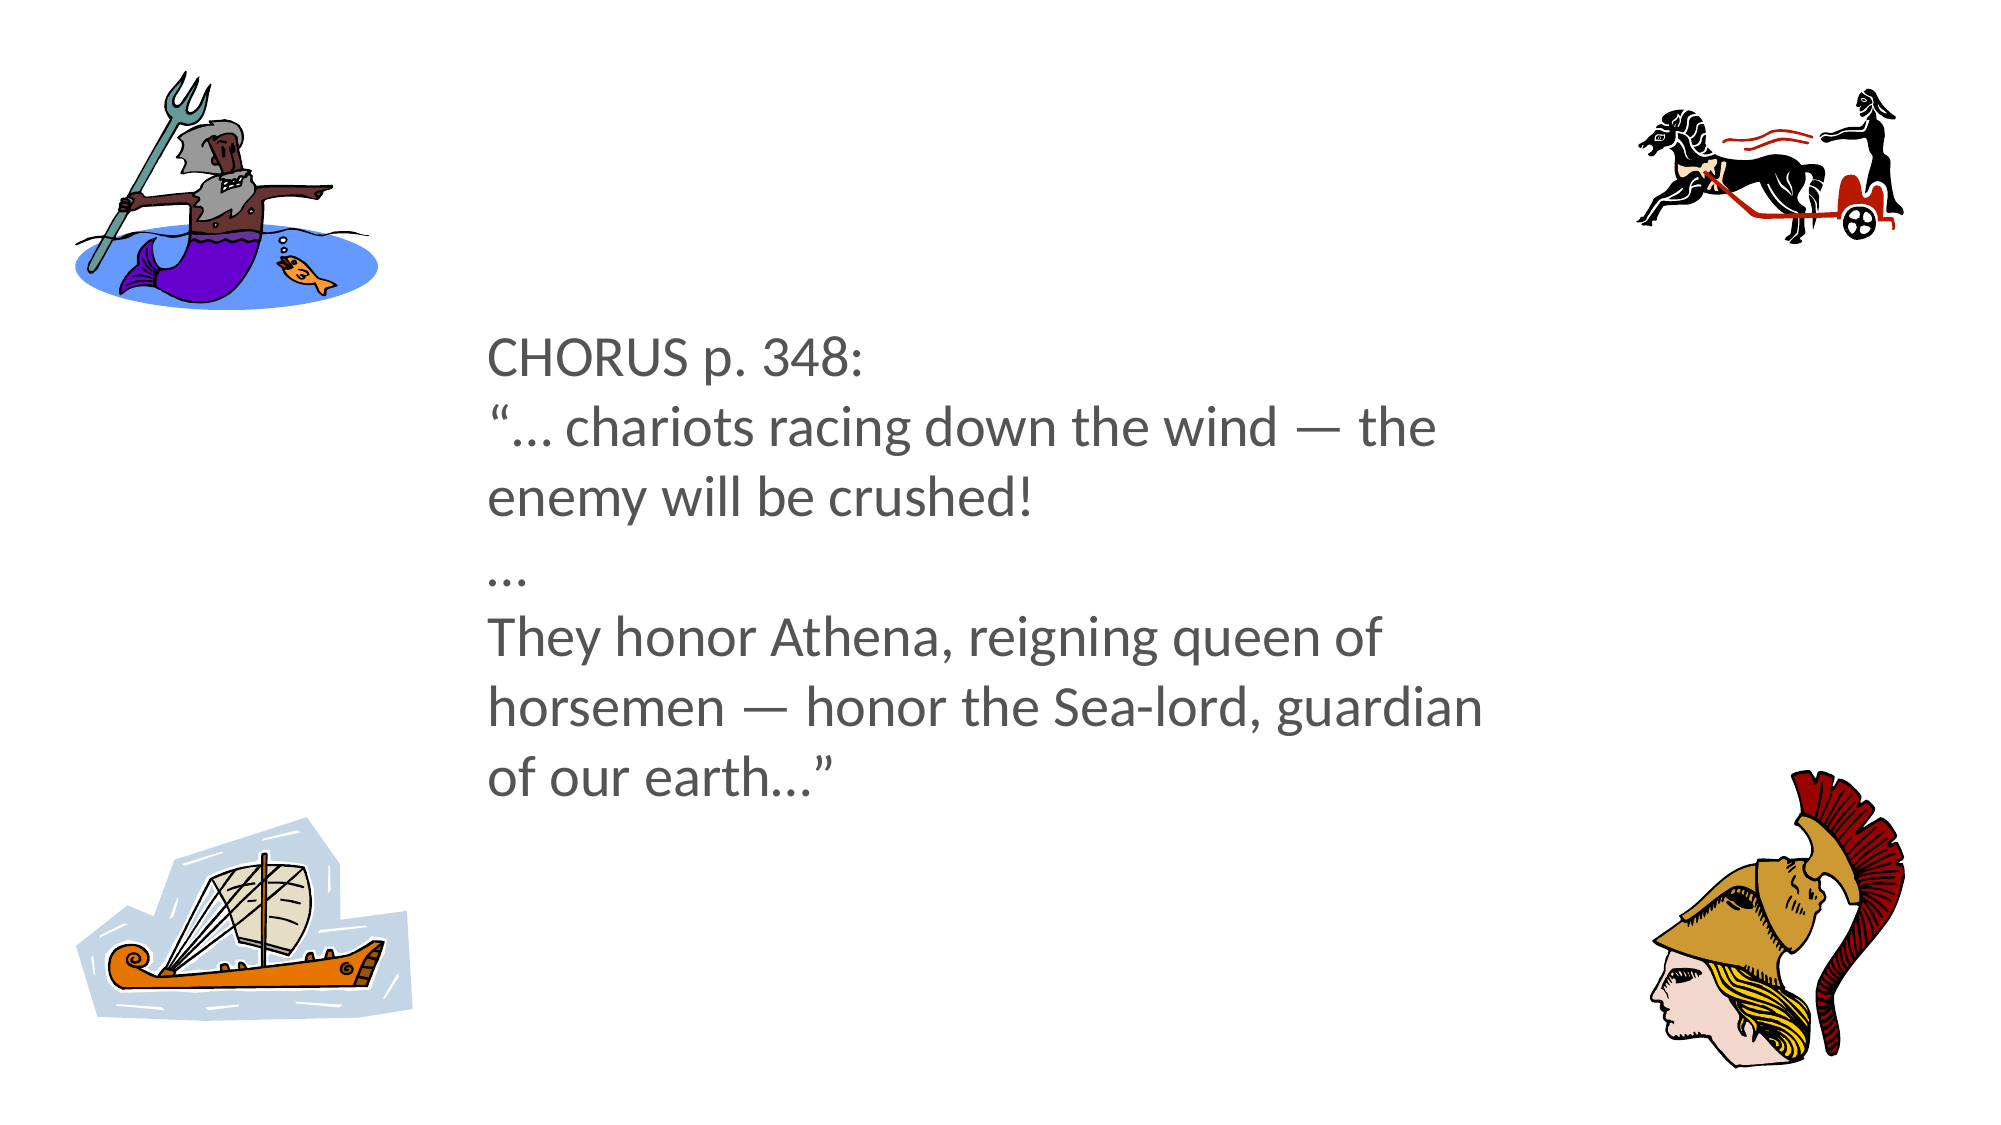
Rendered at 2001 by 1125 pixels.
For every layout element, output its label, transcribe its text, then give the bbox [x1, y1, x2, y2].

picture [1649, 769, 1906, 1069]
picture [74, 70, 378, 311]
picture [75, 813, 417, 1025]
text_box CHORUS p. 348: “… chariots racing down the wind — the enemy will be crushed! … They honor Athena, reigning queen of horsemen — honor the Sea-lord, guardian of our earth…” [473, 310, 1525, 816]
picture [1635, 87, 1906, 245]
